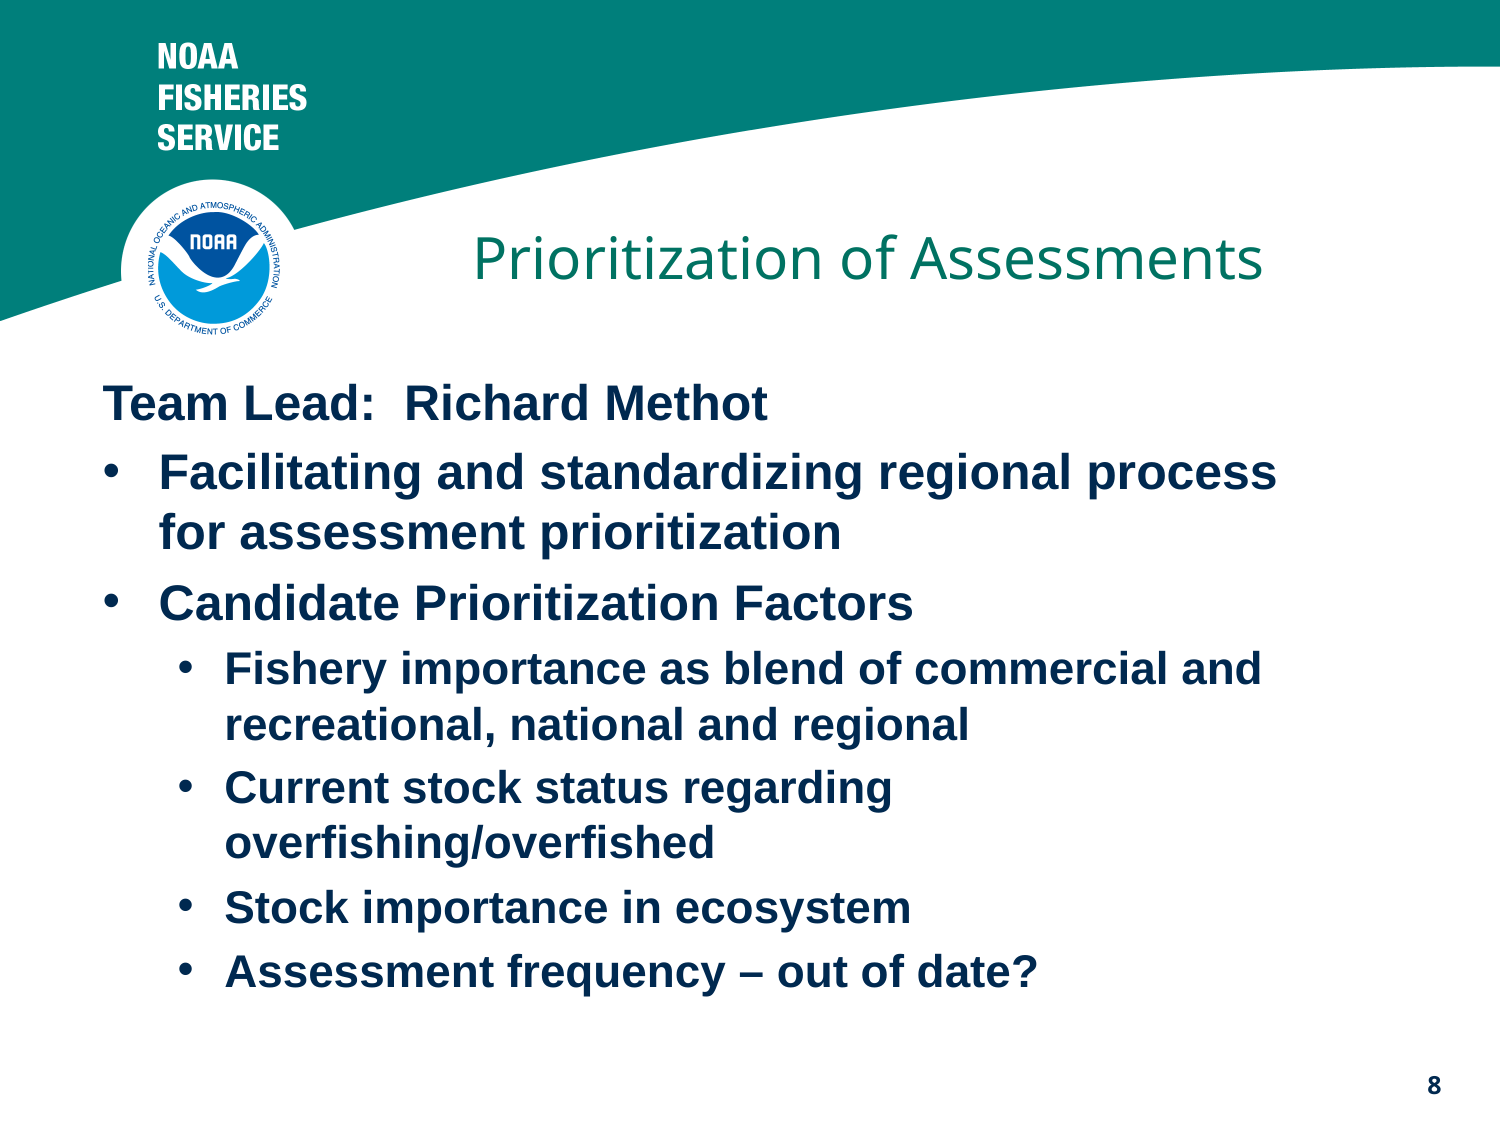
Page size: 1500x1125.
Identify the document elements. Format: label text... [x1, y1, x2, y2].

title Prioritization of Assessments [375, 187, 1363, 325]
picture [0, 0, 1500, 1125]
list Team Lead: Richard Methot Facilitating and standardizing regional process for assessment prioritization Candidate Prioritization Factors Fishery importance as blend of commercial and recreational, national and regional Current stock status regarding overfishing/overfished Stock importance in ecosystem Assessment frequency – out of date? [87, 362, 1363, 1038]
